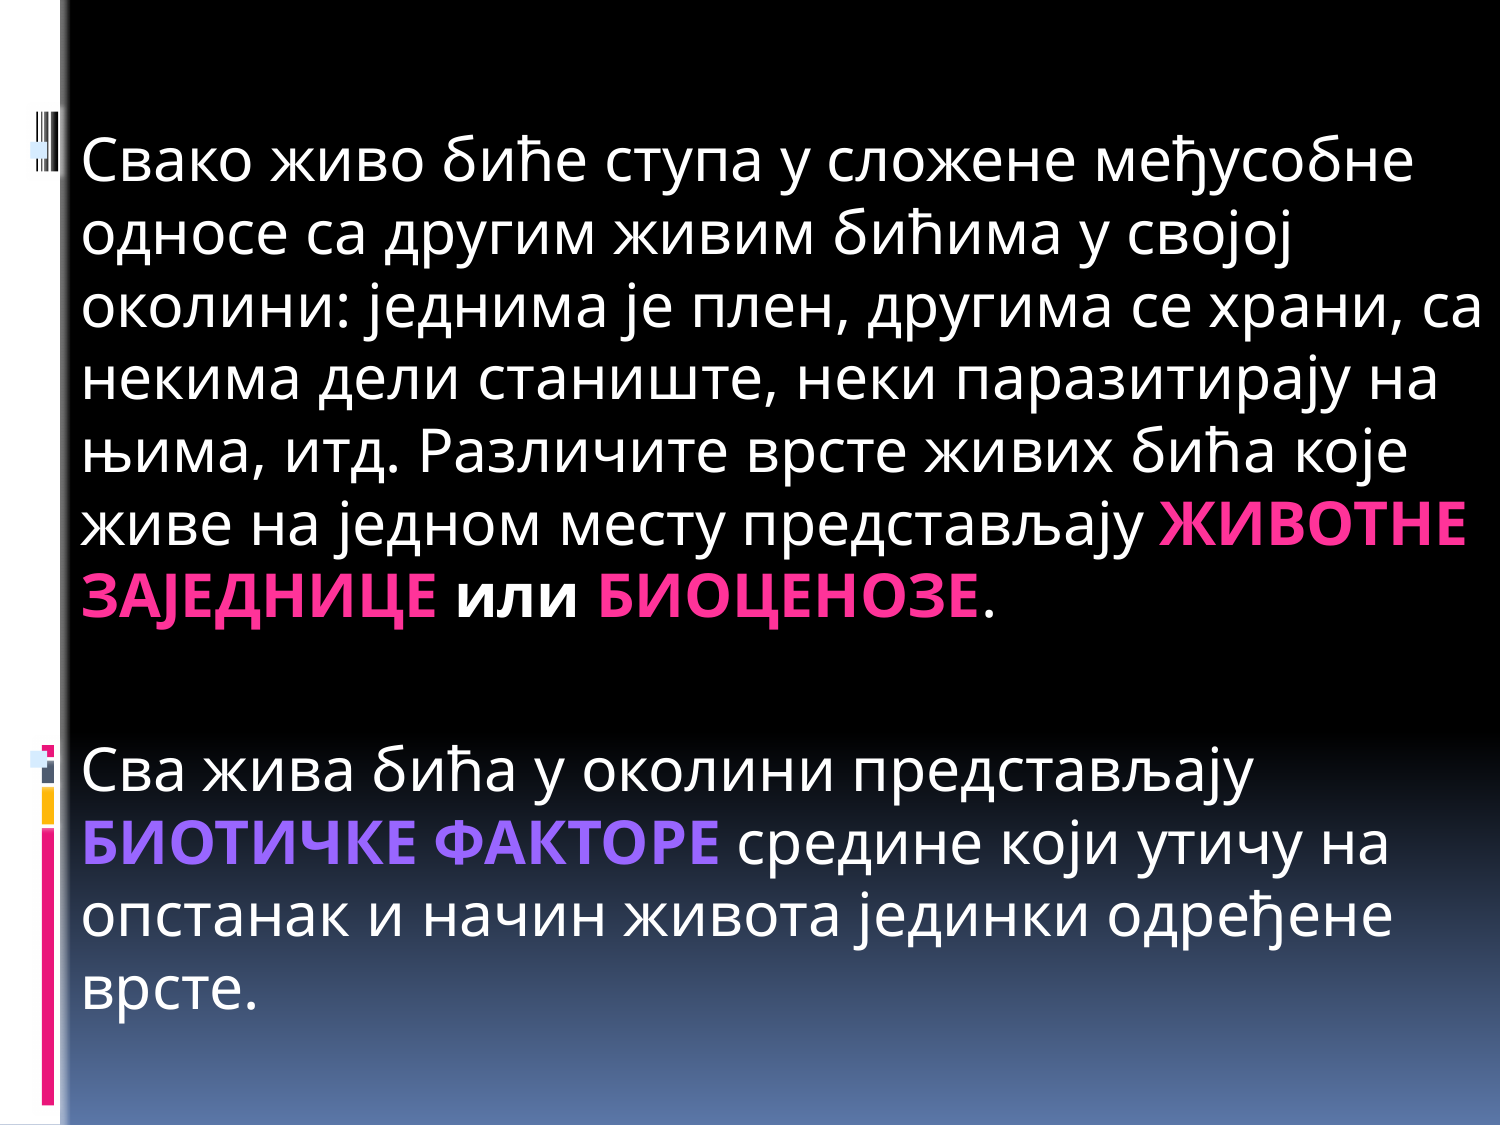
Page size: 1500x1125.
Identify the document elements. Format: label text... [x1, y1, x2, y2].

list Свако живо биће ступа у сложене међусобне односе са другим живим бићима у својој околини: једнима је плен, другима се храни, са некима дели станиште, неки паразитирају на њима, итд. Различите врсте живих бића које живе на једном месту представљају ЖИВОТНЕ ЗАЈЕДНИЦЕ или БИОЦЕНОЗЕ. Сва жива бића у околини представљају БИОТИЧКЕ ФАКТОРЕ средине који утичу на опстанак и начин живота jeдинки одређене врсте. [0, 113, 1500, 1035]
